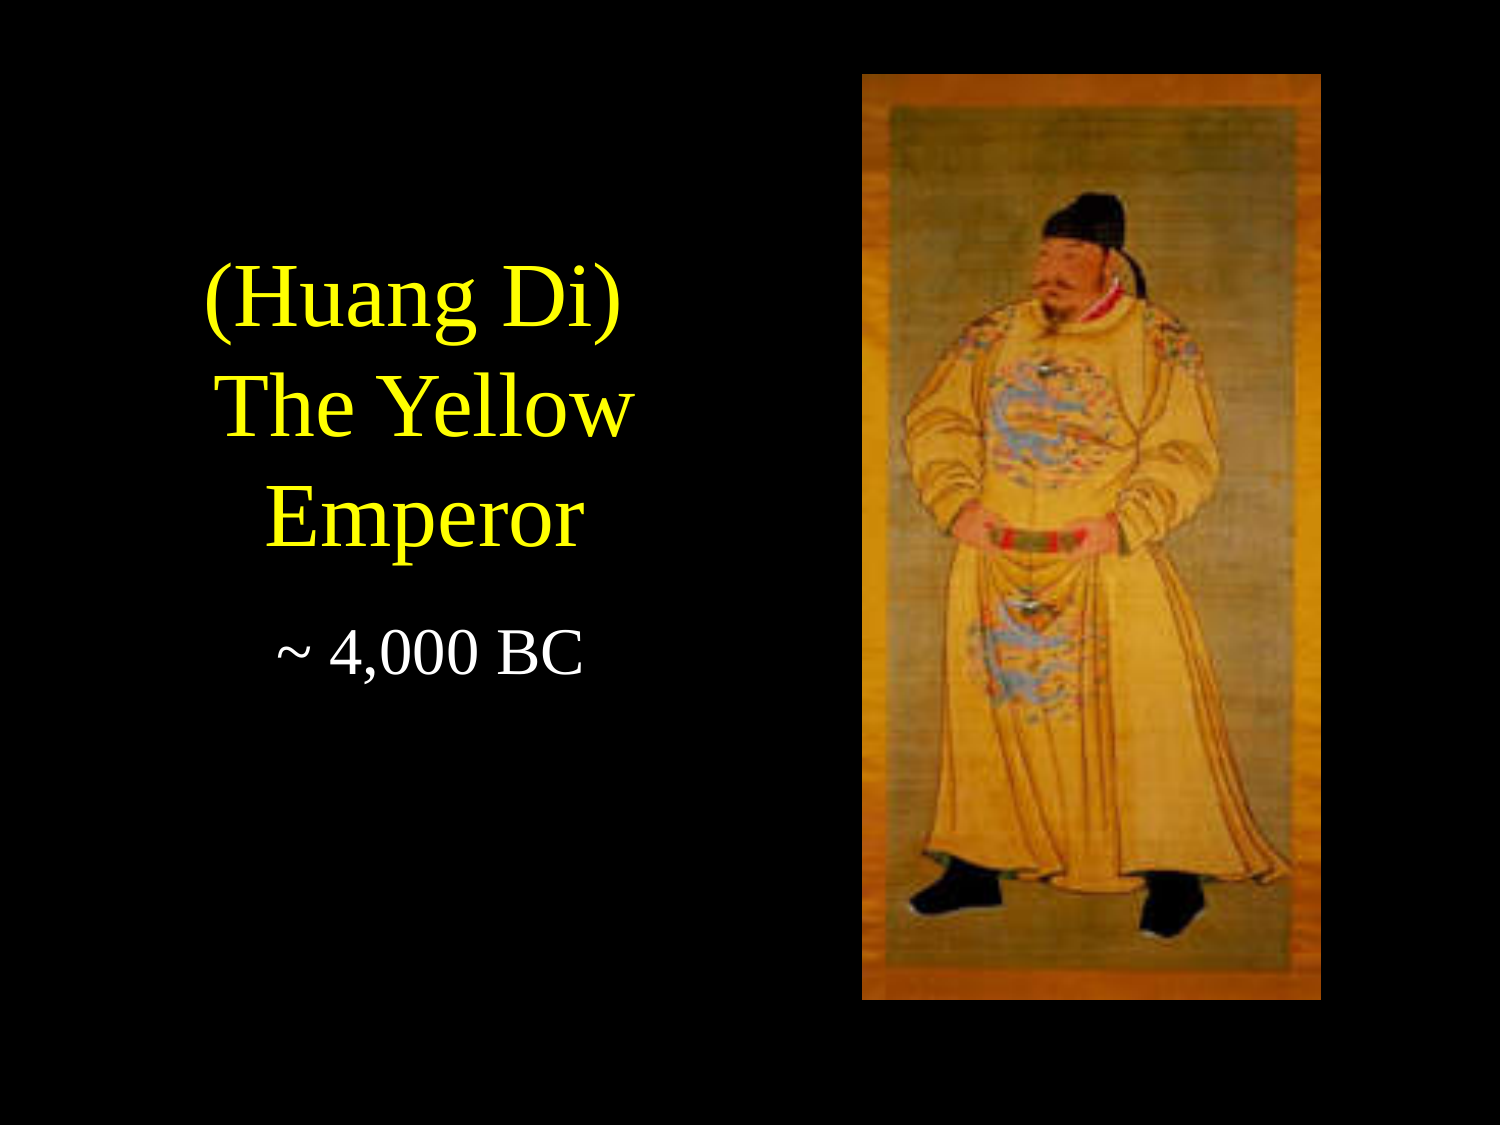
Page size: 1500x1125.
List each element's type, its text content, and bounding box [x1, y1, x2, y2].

title (Huang Di) The Yellow Emperor [62, 212, 788, 588]
picture [862, 74, 1321, 1001]
subtitle ~ 4,000 BC [99, 599, 763, 751]
